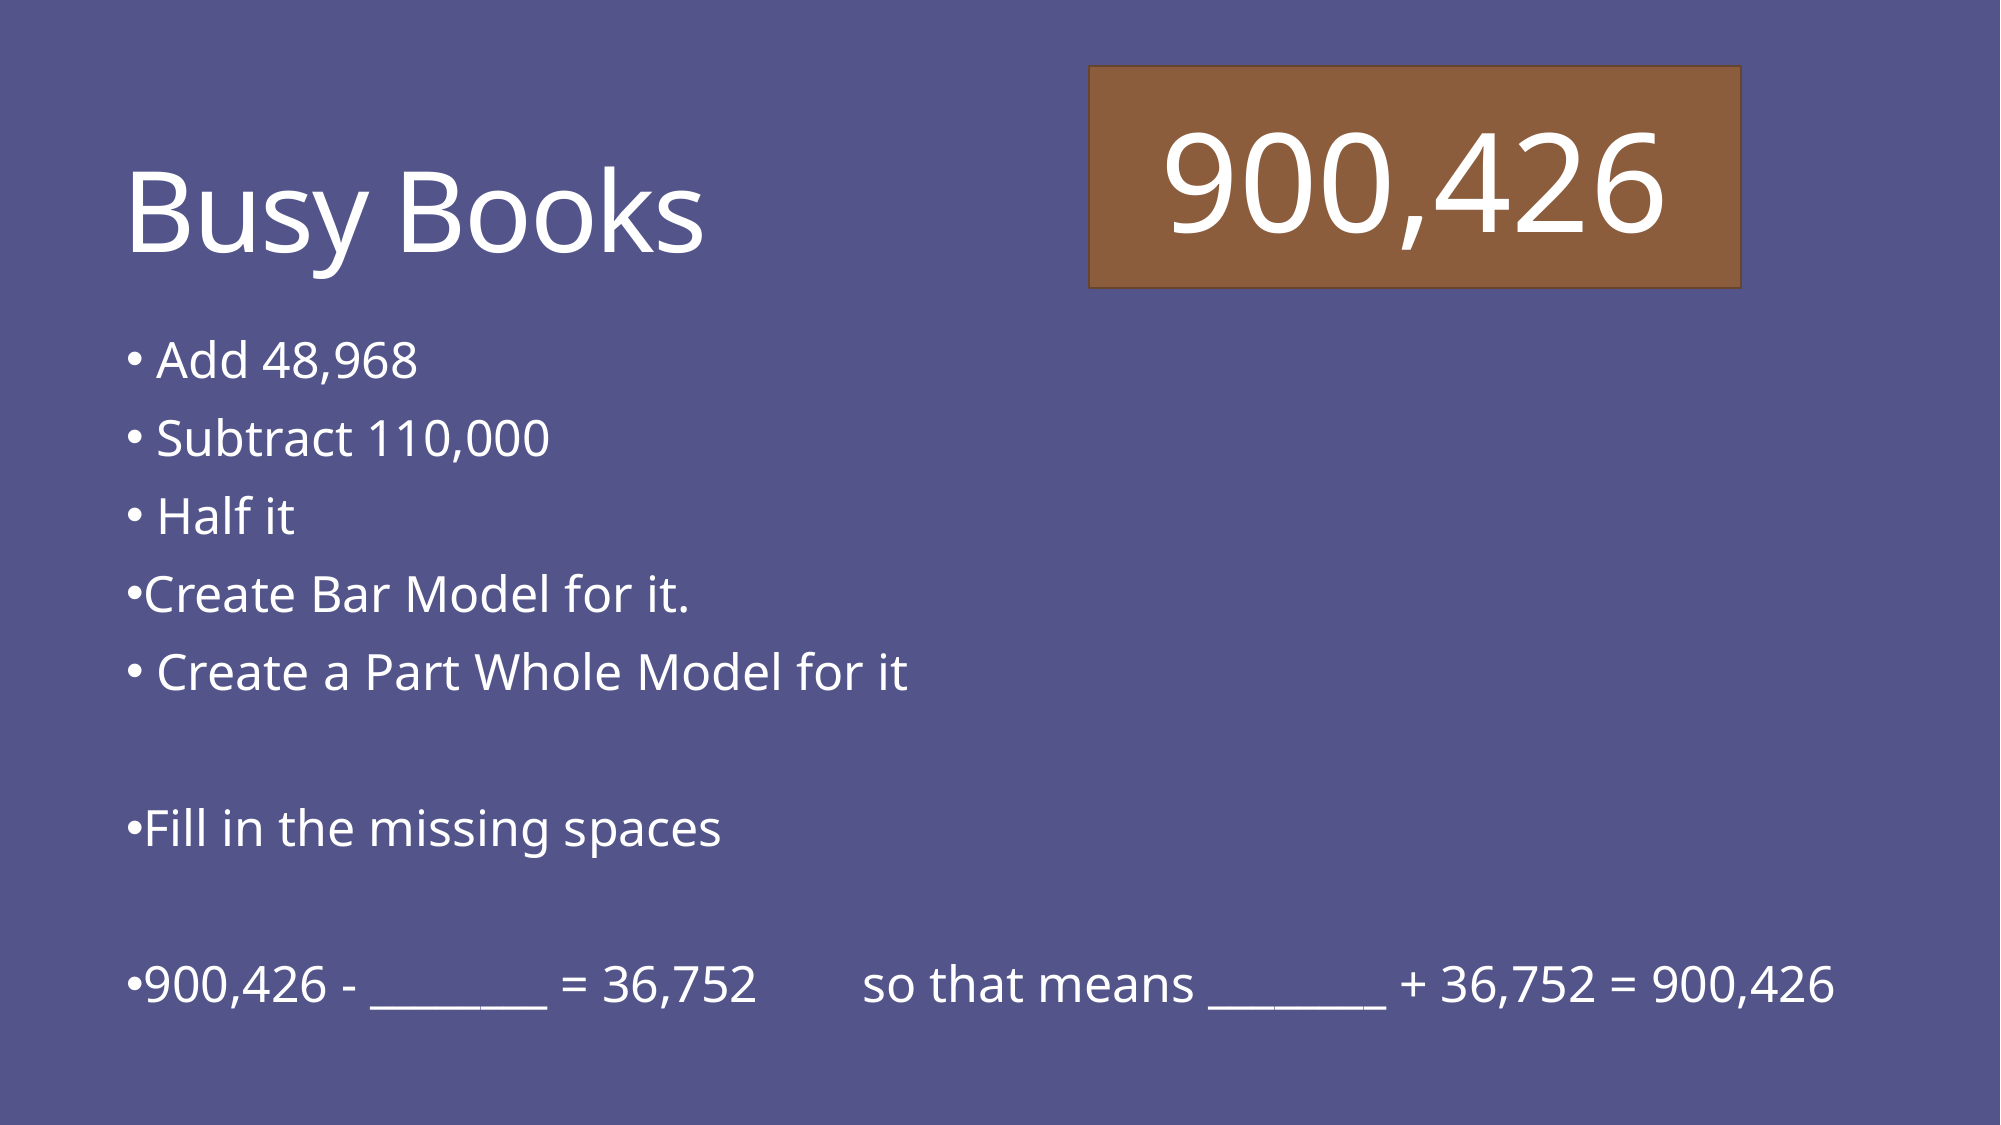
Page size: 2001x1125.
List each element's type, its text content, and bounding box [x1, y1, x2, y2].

text_box 900,426 [1088, 65, 1742, 289]
list Add 48,968 Subtract 110,000 Half it Create Bar Model for it. Create a Part Whole Model for it Fill in the missing spaces 900,426 - ________ = 36,752 so that means ________ + 36,752 = 900,426 [111, 329, 1876, 1059]
title Busy Books [107, 81, 1875, 354]
